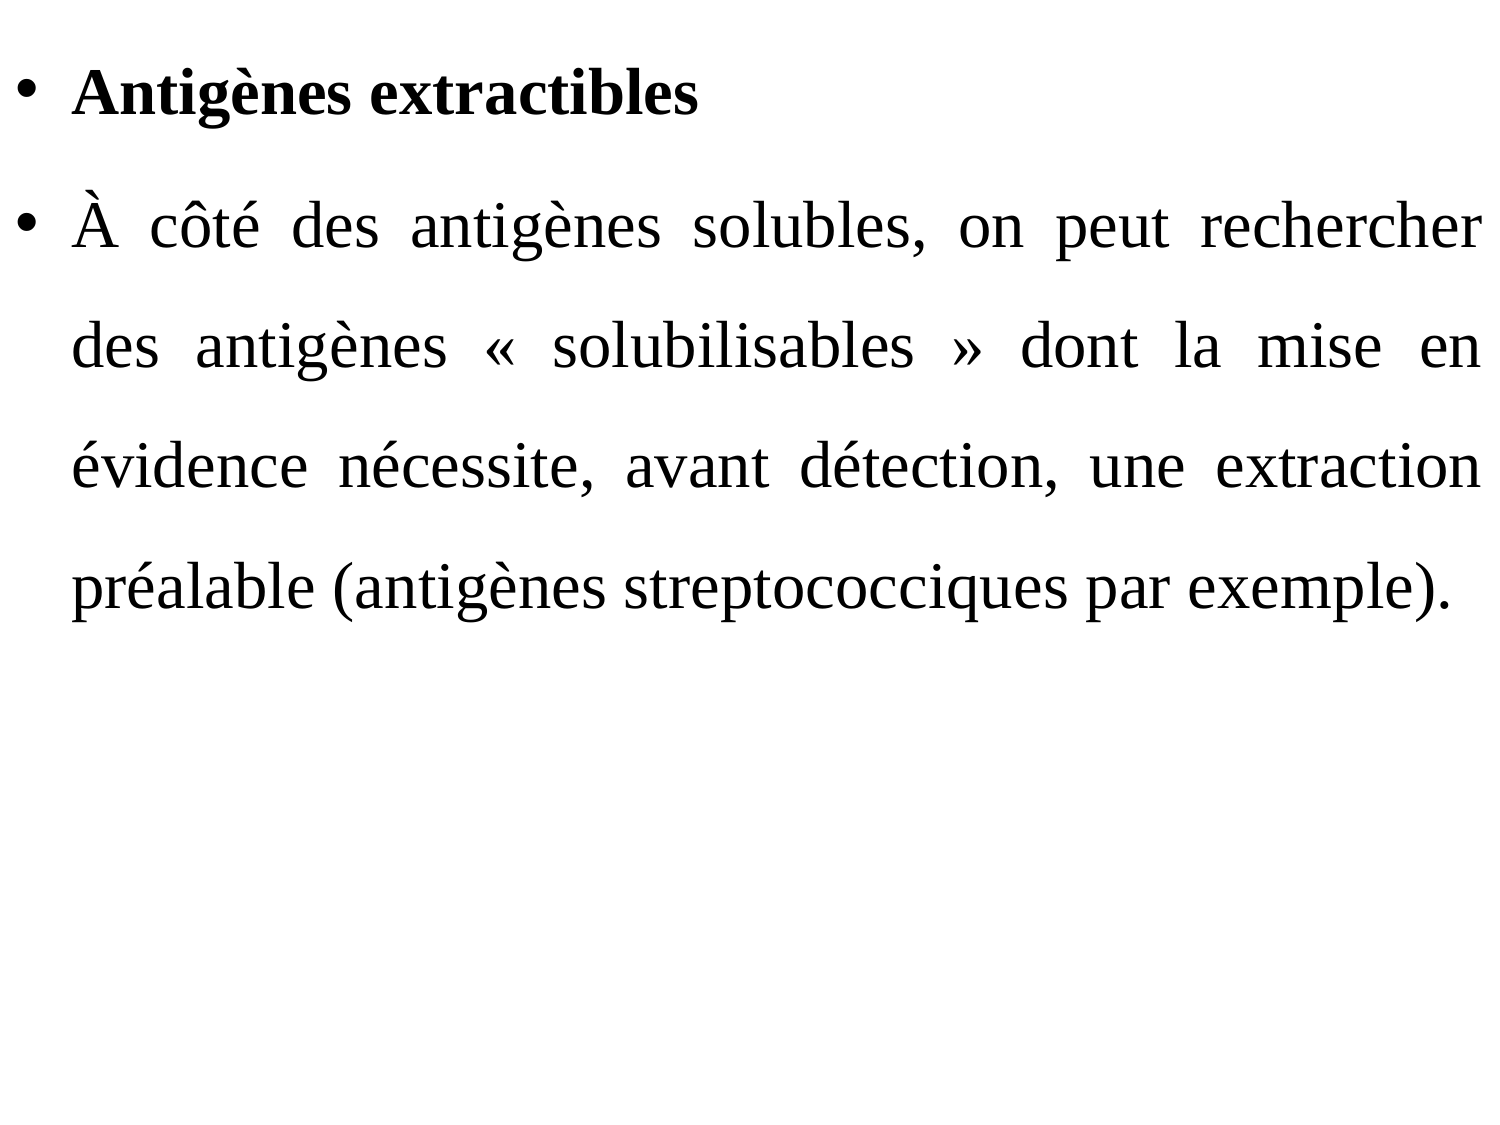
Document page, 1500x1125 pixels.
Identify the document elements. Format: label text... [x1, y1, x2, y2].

list Antigènes extractibles À côté des antigènes solubles, on peut rechercher des antigènes « solubilisables » dont la mise en évidence nécessite, avant détection, une extraction préalable (antigènes streptococciques par exemple). [0, 0, 1500, 1125]
